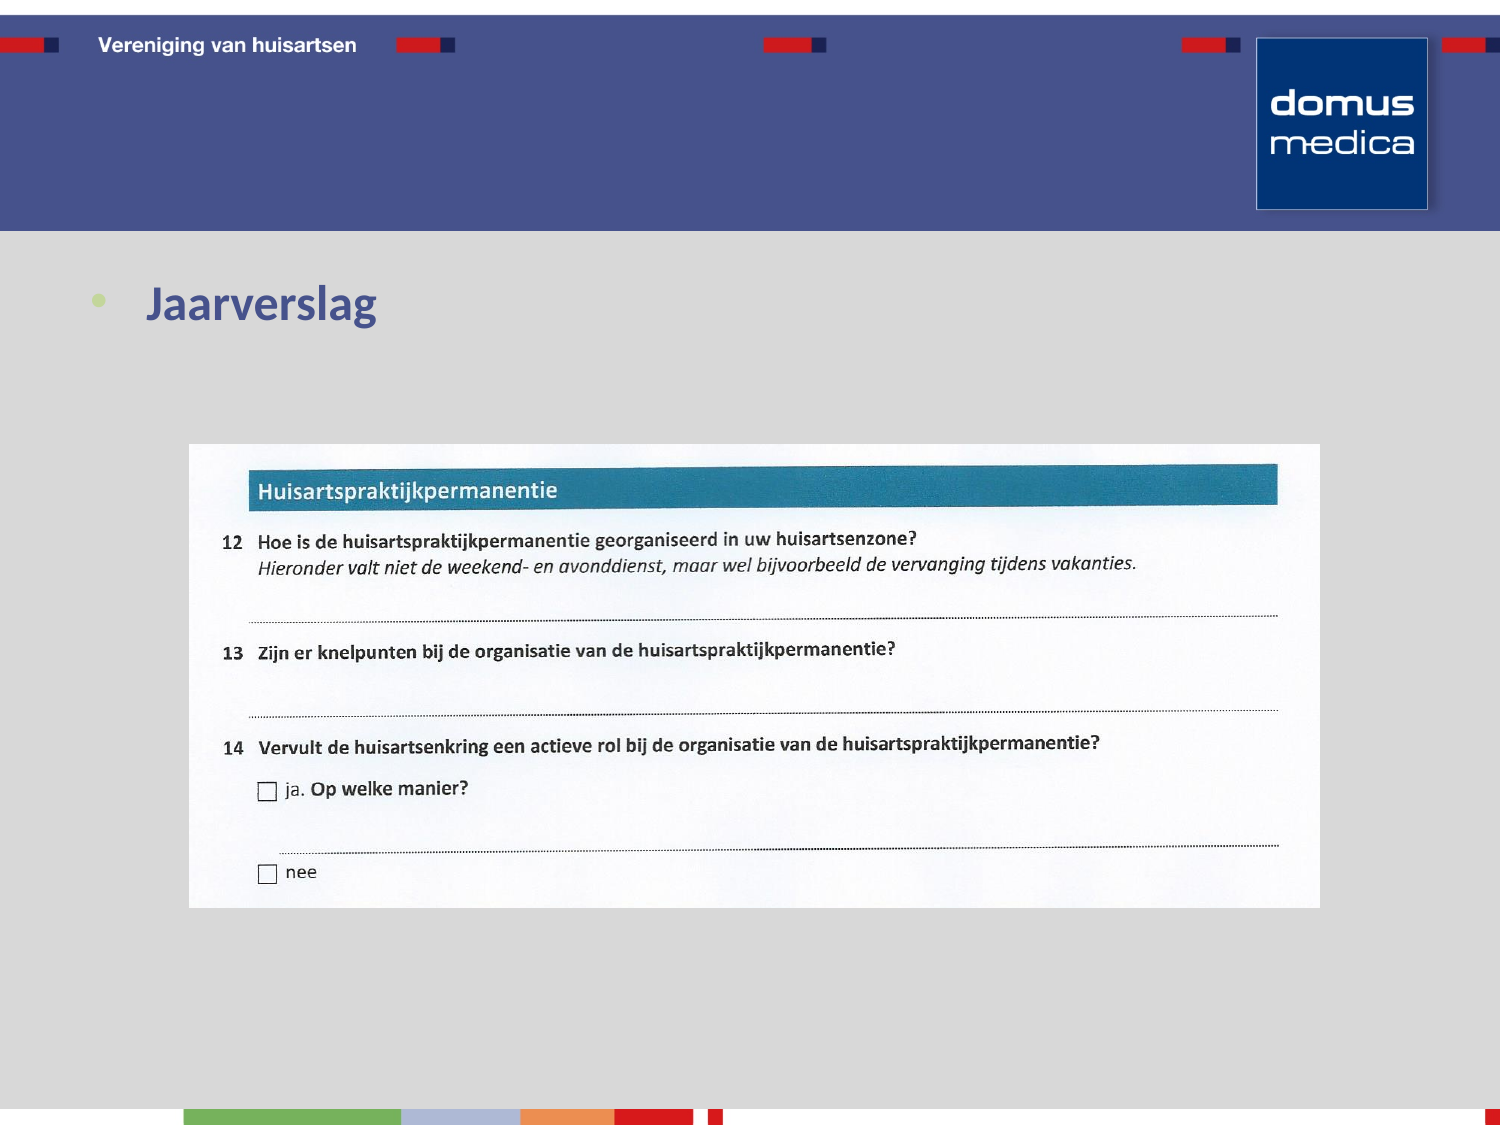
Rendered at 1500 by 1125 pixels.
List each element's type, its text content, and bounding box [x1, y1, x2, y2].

picture [0, 1109, 1500, 1125]
list Jaarverslag [75, 262, 1425, 1005]
picture [0, 0, 1500, 231]
picture [189, 444, 1320, 908]
